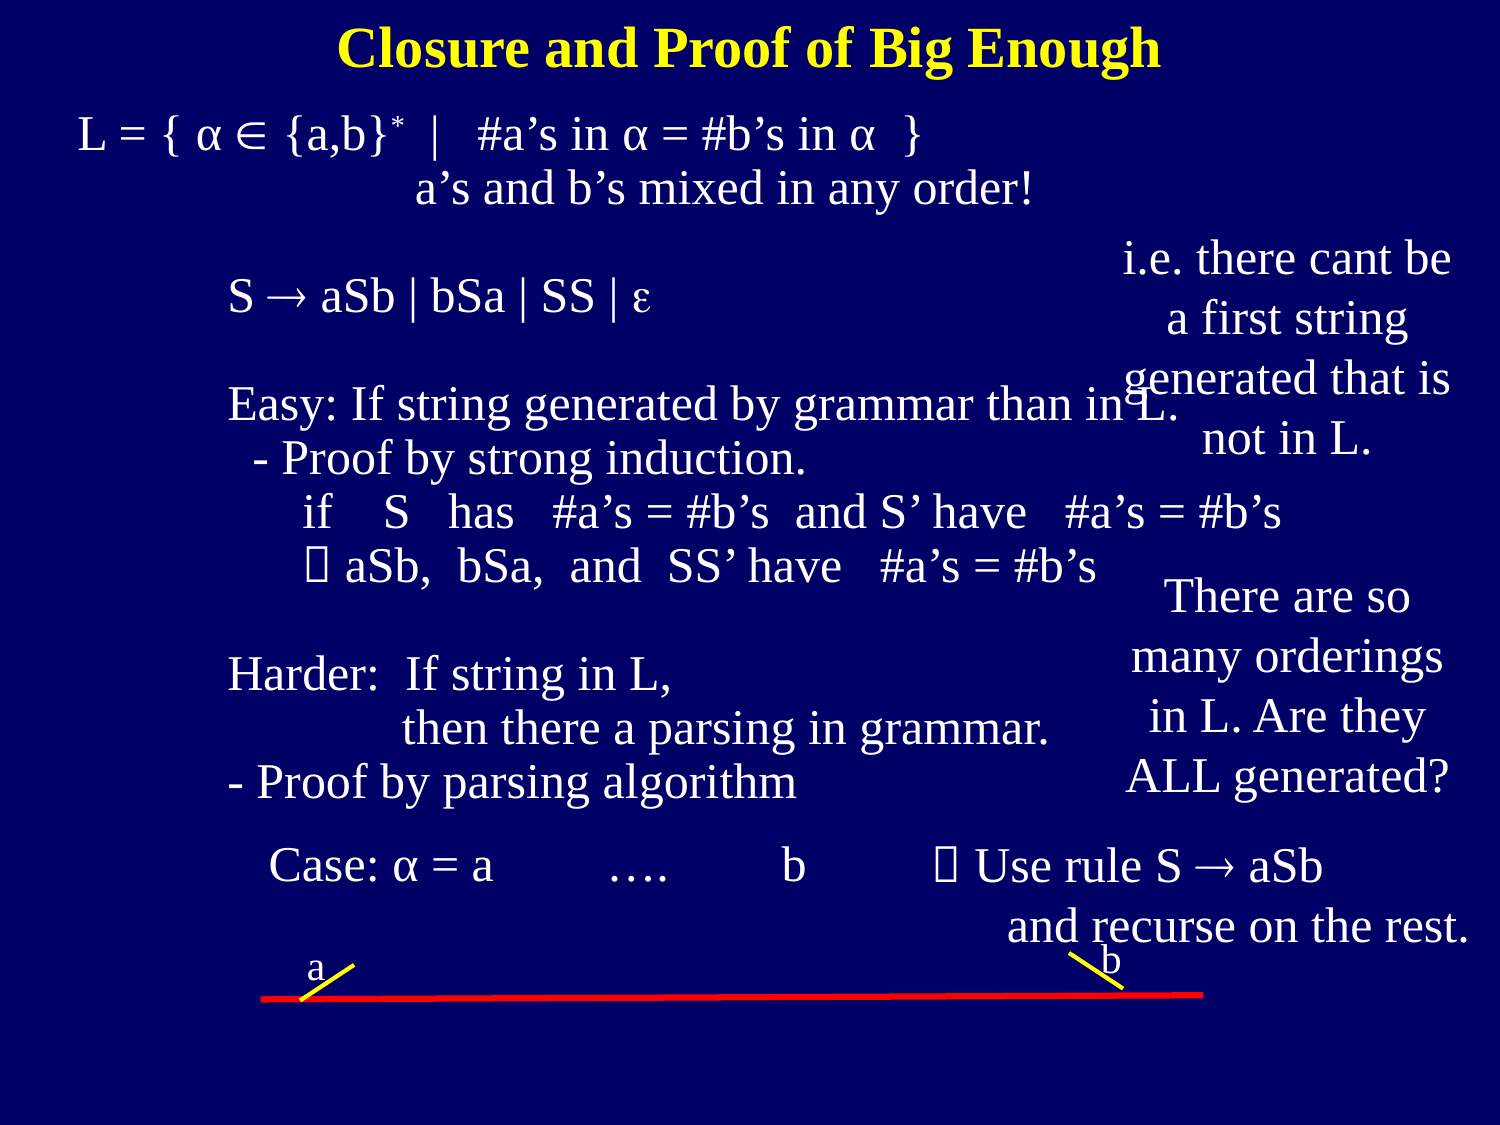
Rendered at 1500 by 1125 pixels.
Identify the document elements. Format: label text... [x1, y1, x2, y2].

text_box There are so many orderings in L. Are they ALL generated? [1099, 554, 1475, 810]
text_box i.e. there cant be a first string generated that is not in L. [1099, 217, 1475, 473]
text_box L = { α  {a,b}* | #a’s in α = #b’s in α } a’s and b’s mixed in any order! S  aSb | bSa | SS |  Easy: If string generated by grammar than in L. - Proof by strong induction. if S has #a’s = #b’s and S’ have #a’s = #b’s  aSb, bSa, and SS’ have #a’s = #b’s Harder: If string in L, then there a parsing in grammar. - Proof by parsing algorithm [62, 99, 1313, 817]
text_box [250, 823, 1201, 1000]
text_box Closure and Proof of Big Enough [112, 0, 1388, 138]
text_box  Use rule S  aSb and recurse on the rest. [1201, 824, 1486, 960]
